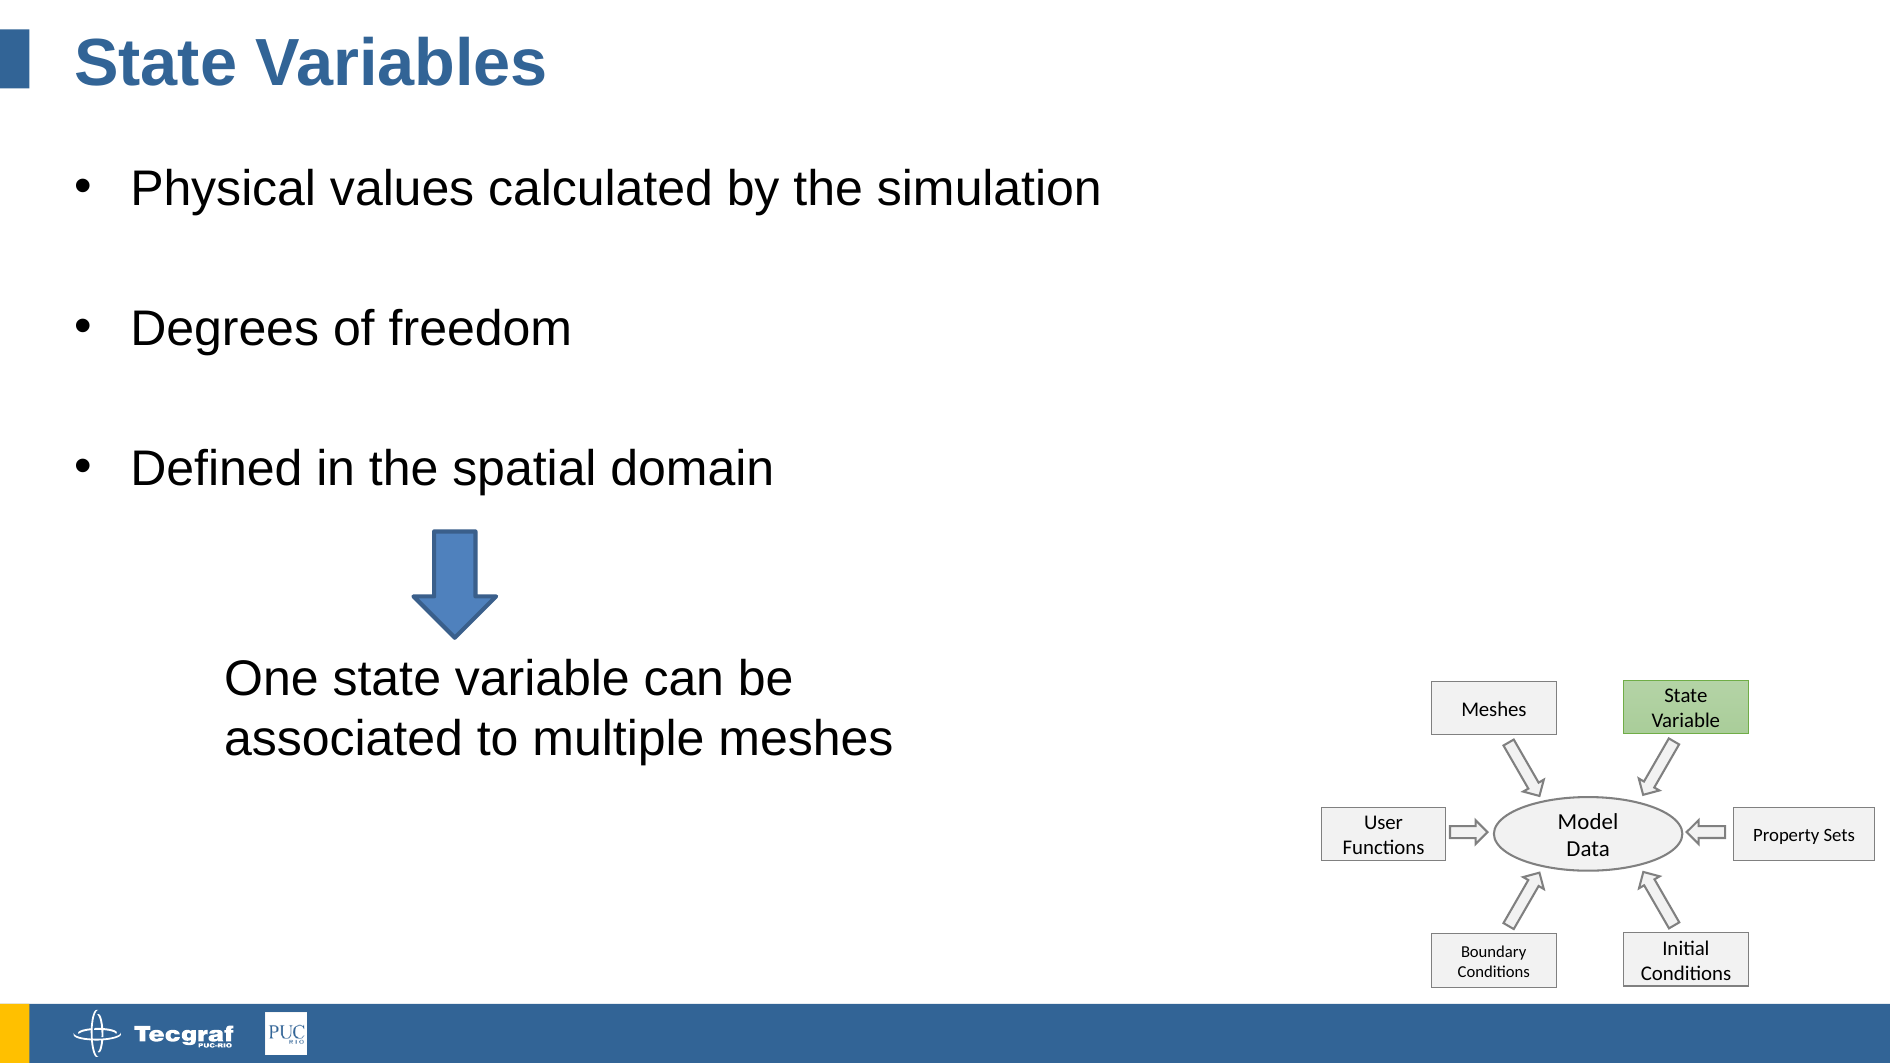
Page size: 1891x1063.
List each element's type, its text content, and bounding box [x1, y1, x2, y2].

text_box [1503, 739, 1544, 796]
text_box Property Sets [1733, 807, 1875, 861]
text_box [1638, 738, 1680, 795]
text_box Boundary Conditions [1431, 933, 1557, 988]
text_box [1449, 820, 1488, 845]
picture [265, 1012, 307, 1055]
text_box [1686, 820, 1726, 845]
text_box [1639, 871, 1680, 929]
text_box [1503, 872, 1544, 930]
text_box [411, 529, 499, 640]
text_box Model Data [1493, 797, 1683, 871]
text_box Initial Conditions [1623, 932, 1749, 986]
text_box User Functions [1321, 807, 1446, 861]
title State Variables [59, 29, 1831, 89]
text_box State Variable [1623, 680, 1749, 734]
text_box Meshes [1431, 681, 1557, 735]
list Physical values calculated by the simulation Degrees of freedom Defined in the spatial domain One state variable can be associated to multiple meshes [59, 147, 1831, 886]
